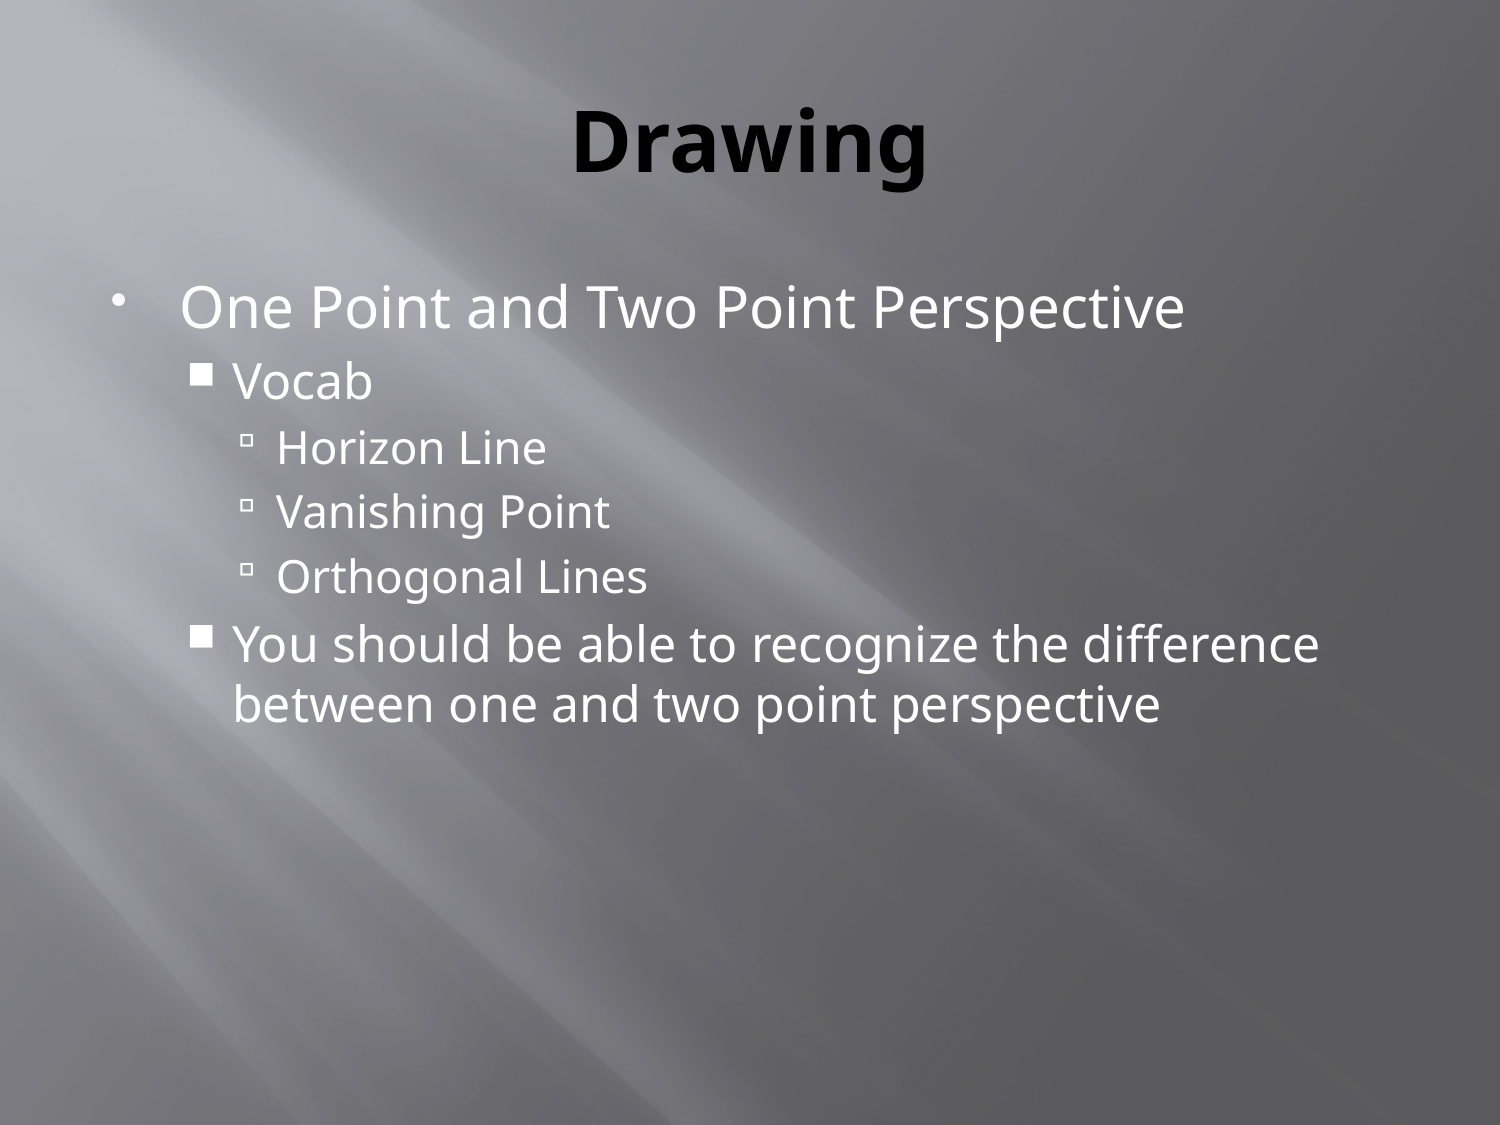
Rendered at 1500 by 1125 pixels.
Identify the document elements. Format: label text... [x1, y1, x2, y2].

title Drawing [75, 45, 1425, 233]
list One Point and Two Point Perspective Vocab Horizon Line Vanishing Point Orthogonal Lines You should be able to recognize the difference between one and two point perspective [75, 262, 1425, 1035]
